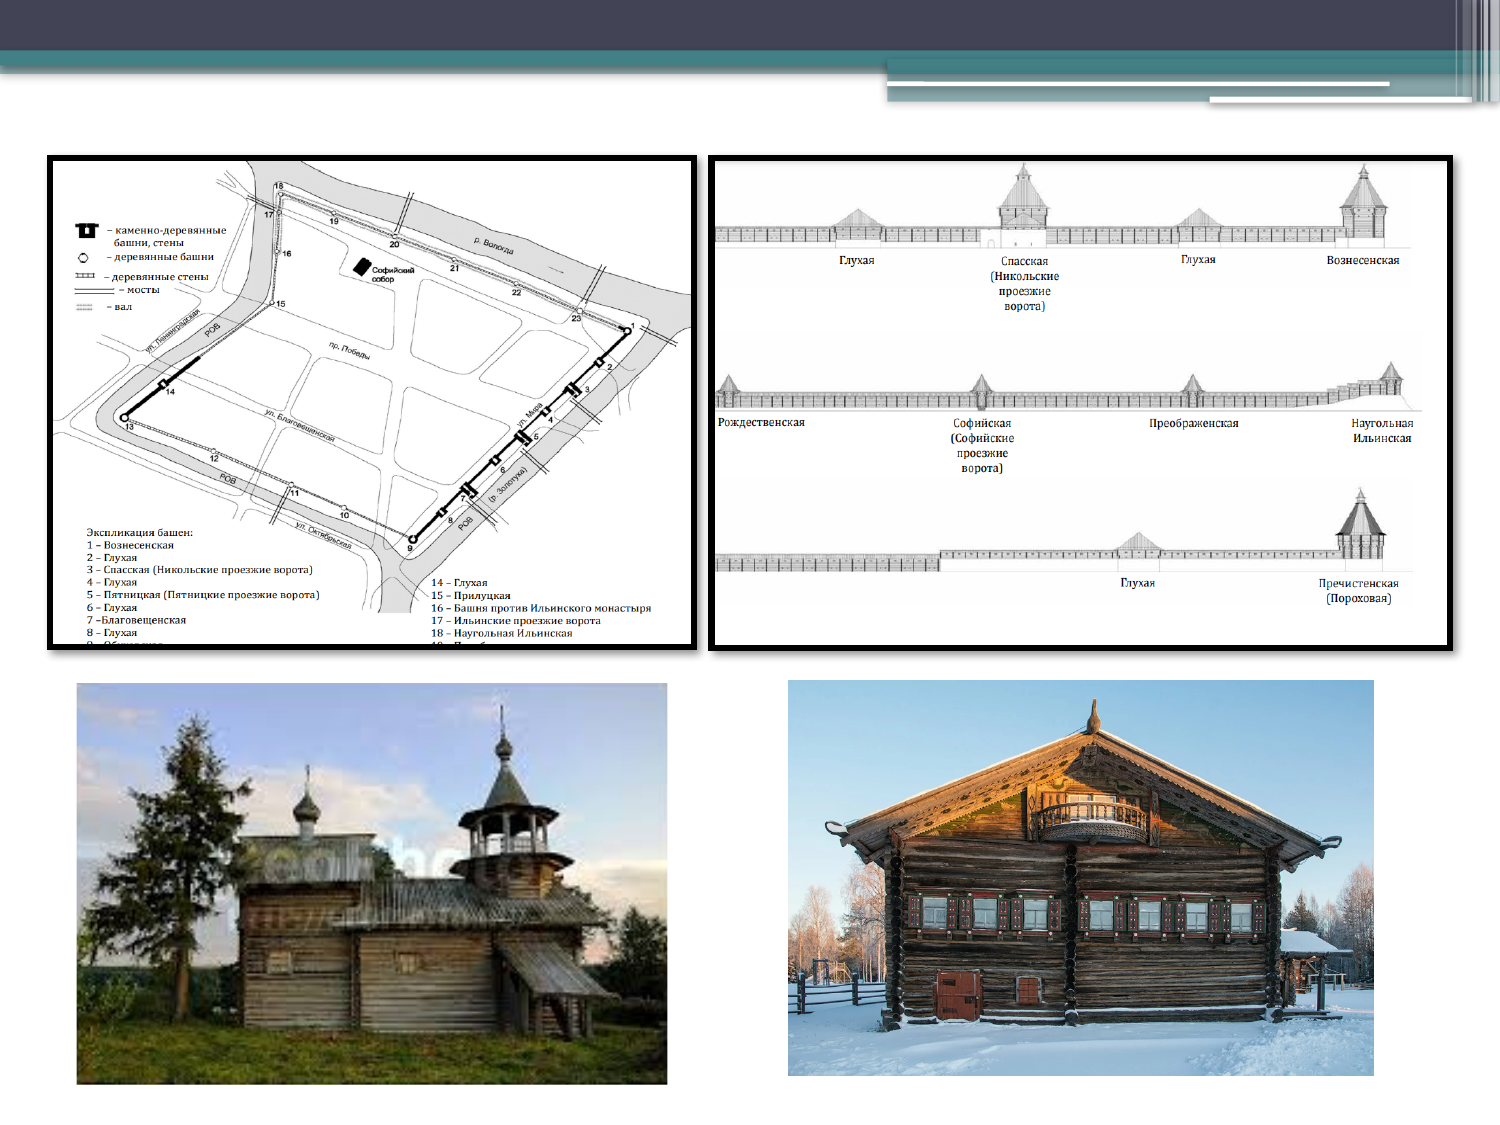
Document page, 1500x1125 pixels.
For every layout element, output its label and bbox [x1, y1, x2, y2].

picture [714, 160, 1448, 646]
picture [788, 679, 1374, 1076]
picture [76, 683, 668, 1085]
list [52, 160, 692, 645]
